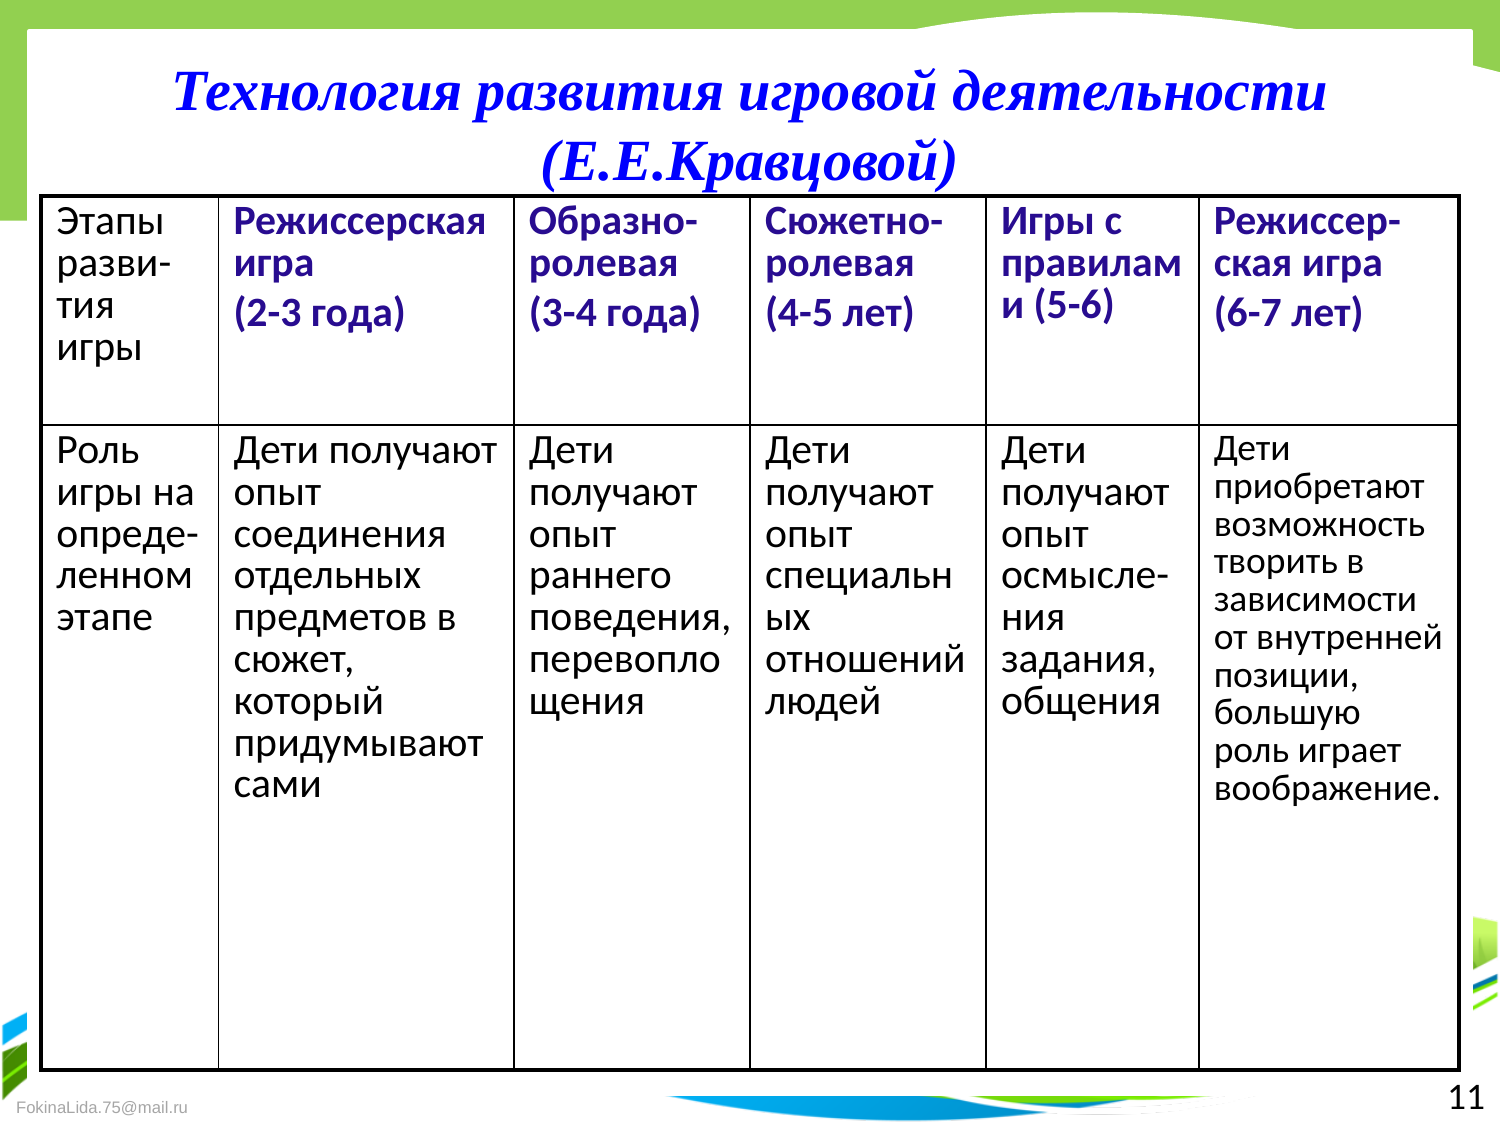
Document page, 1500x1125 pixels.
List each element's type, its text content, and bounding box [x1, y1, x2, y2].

table_cell Дети получают опыт специальных отношений людей [751, 426, 985, 1068]
table_header Образно-ролевая (3-4 года) [515, 198, 749, 424]
table_header Режиссер-ская игра (6-7 лет) [1200, 198, 1457, 424]
table_cell Роль игры на опреде-ленном этапе [43, 426, 218, 1068]
picture [1473, 668, 1500, 1064]
title Технология развития игровой деятельности (Е.Е.Кравцовой) [75, 45, 1425, 194]
table_header Этапы разви-тия игры [43, 198, 218, 424]
table_cell Дети получают опыт соединения отдельных предметов в сюжет, который придумывают сами [219, 426, 513, 1068]
table_header Игры с правилами (5-6) [987, 198, 1198, 424]
table_cell Дети приобретают возможность творить в зависимости от внутренней позиции, большую роль играет воображение. [1200, 426, 1457, 1068]
text_box 11 [1432, 1064, 1500, 1124]
picture [0, 668, 1500, 1125]
table_cell Дети получают опыт осмысле-ния задания, общения [987, 426, 1198, 1068]
table_header Сюжетно-ролевая (4-5 лет) [751, 198, 985, 424]
table_header Режиссерская игра (2-3 года) [219, 198, 513, 424]
table_cell Дети получают опыт раннего поведения, перевоплощения [515, 426, 749, 1068]
